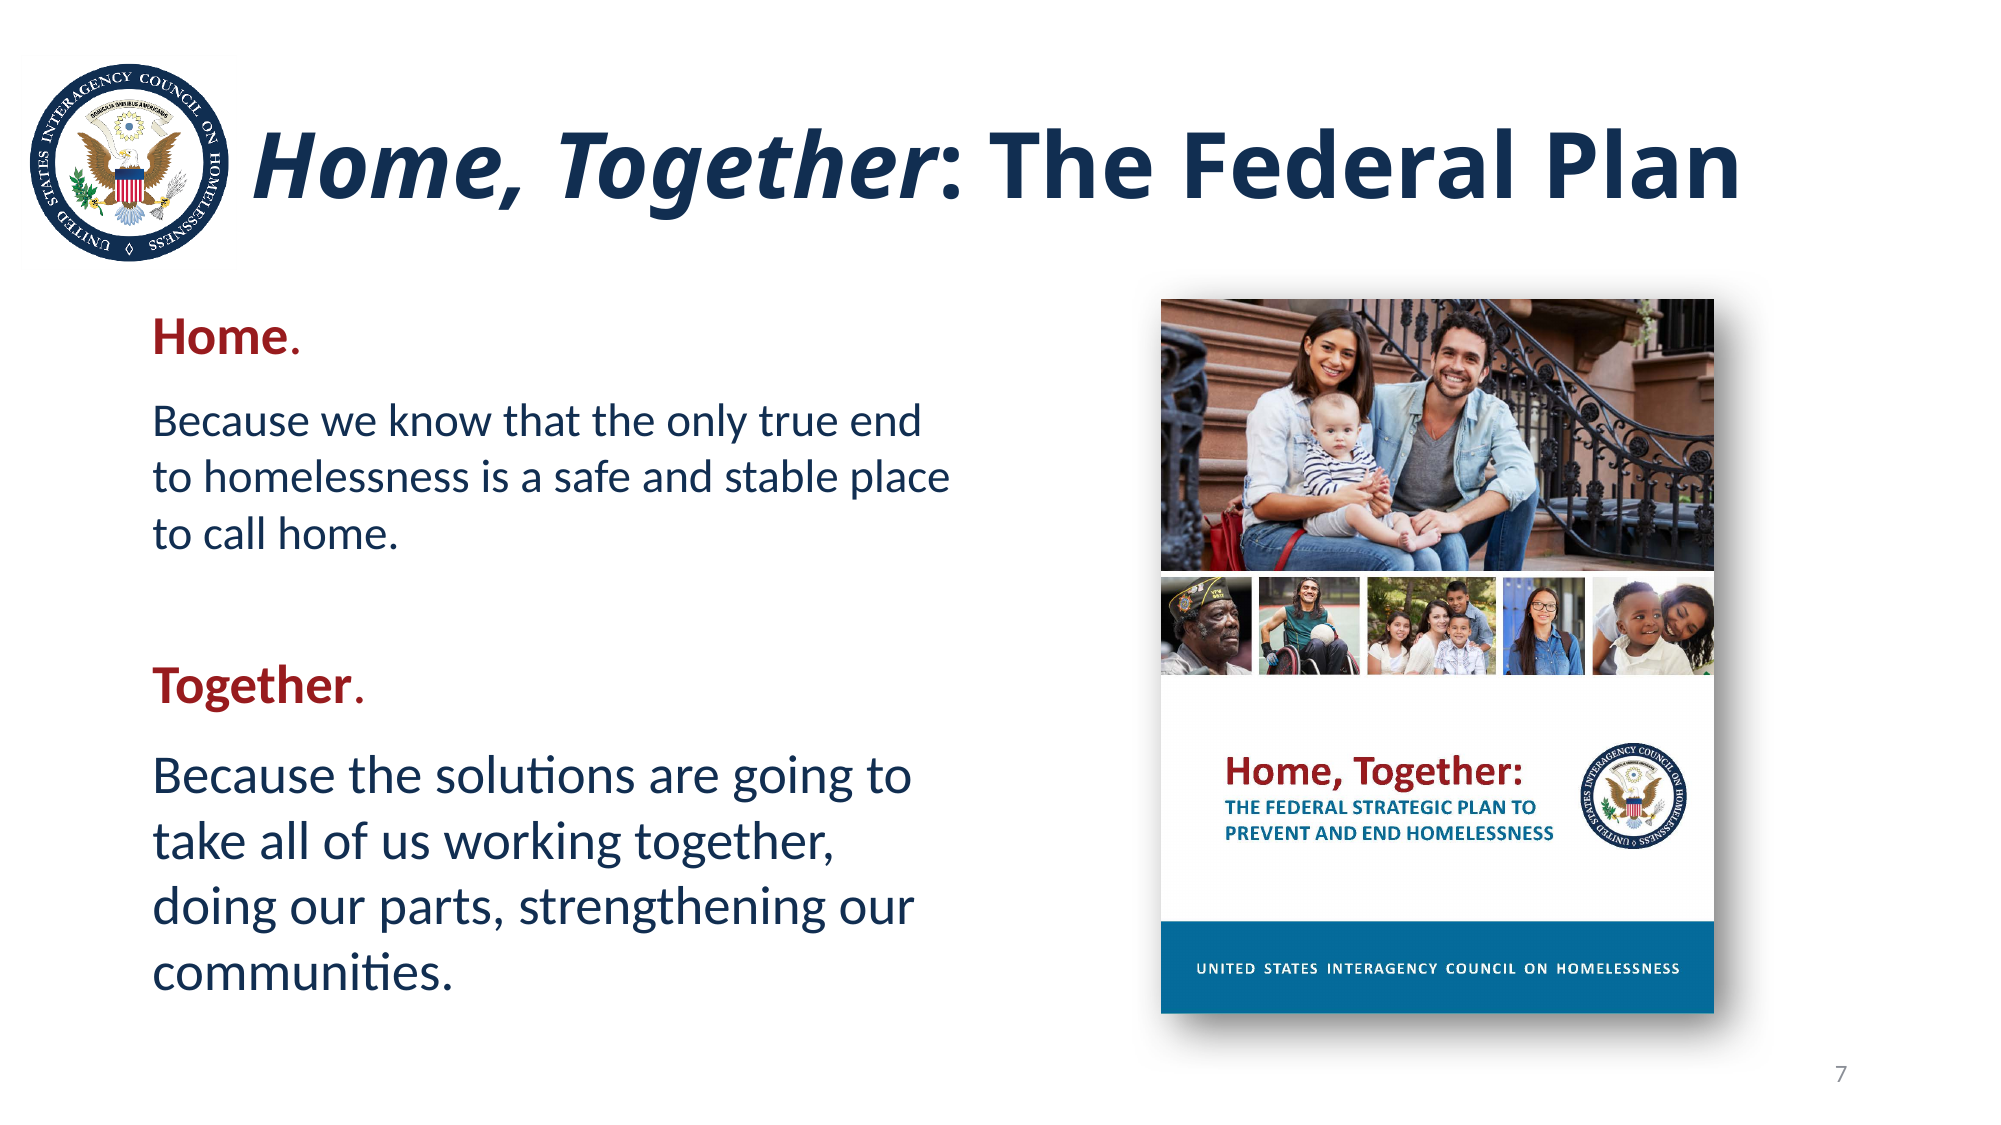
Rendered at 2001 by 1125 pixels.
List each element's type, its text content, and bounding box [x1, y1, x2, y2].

title Home, Together: The Federal Plan [236, 59, 1876, 278]
list Home. Because we know that the only true end to homelessness is a safe and stable place to call home. Together. Because the solutions are going to take all of us working together, doing our parts, strengthening our communities. [137, 299, 988, 1014]
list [1161, 299, 1714, 1014]
slide_number 7 [1412, 1042, 1863, 1103]
picture [21, 55, 237, 270]
